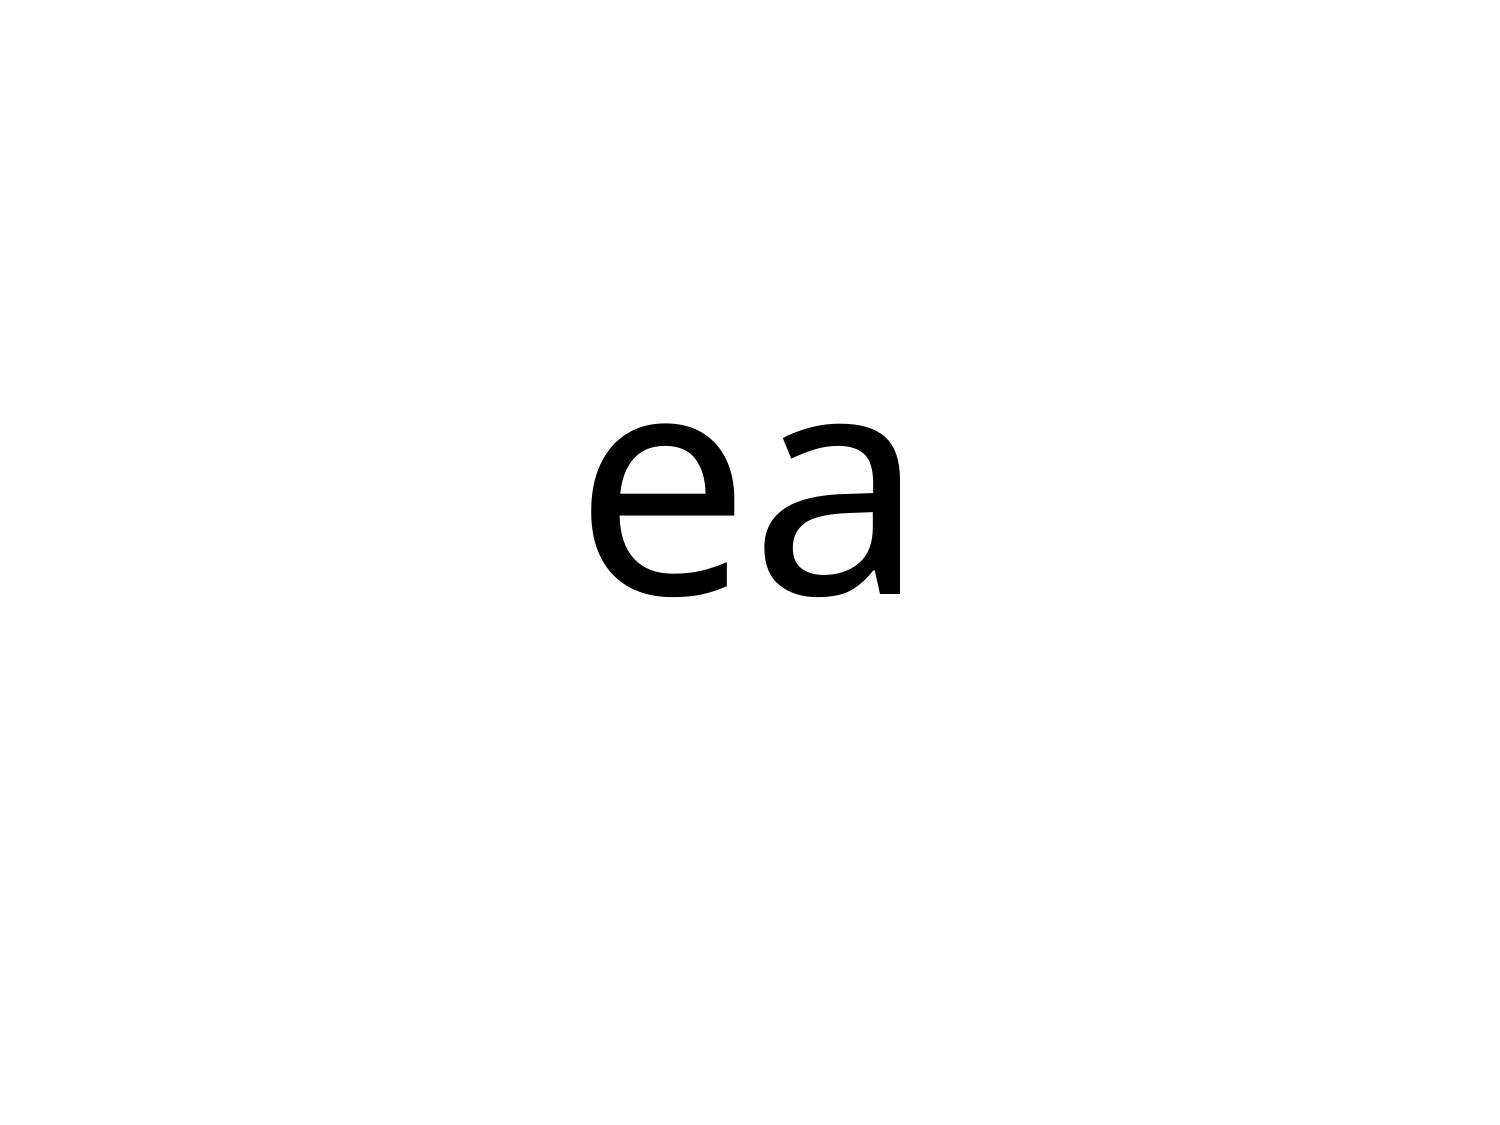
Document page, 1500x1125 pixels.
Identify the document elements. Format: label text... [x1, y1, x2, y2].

title ea [112, 349, 1388, 591]
